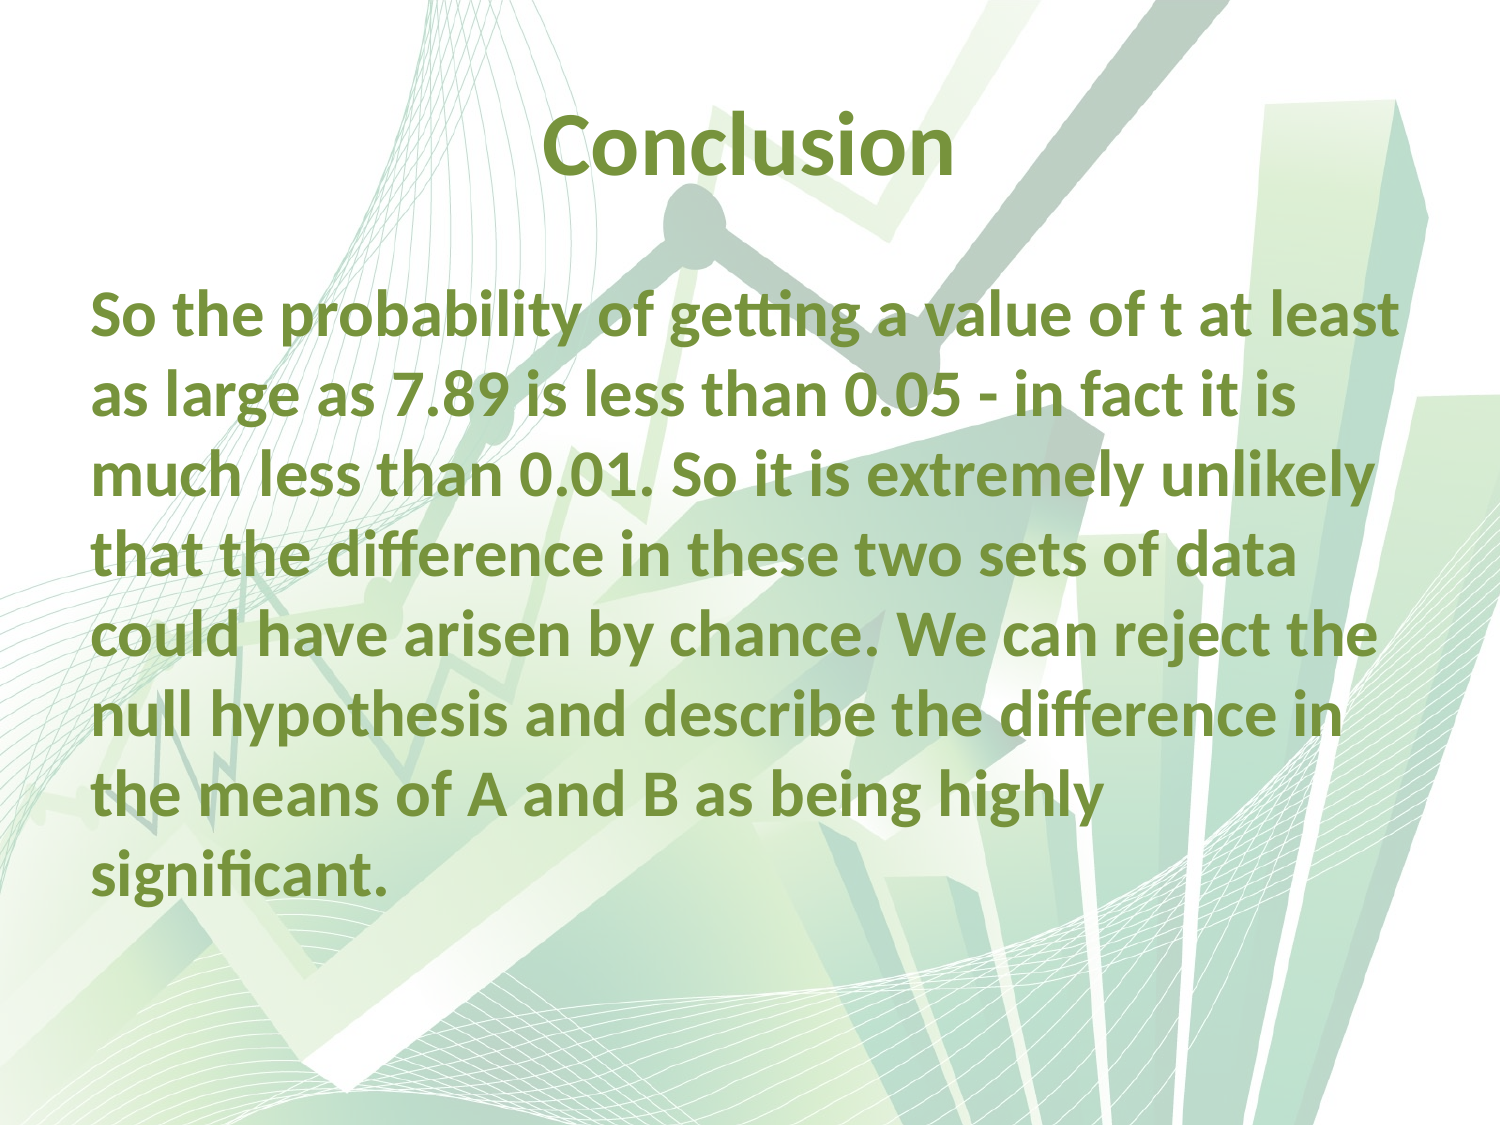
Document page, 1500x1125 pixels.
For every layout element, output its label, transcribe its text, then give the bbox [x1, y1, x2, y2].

list So the probability of getting a value of t at least as large as 7.89 is less than 0.05 - in fact it is much less than 0.01. So it is extremely unlikely that the difference in these two sets of data could have arisen by chance. We can reject the null hypothesis and describe the difference in the means of A and B as being highly significant. [75, 262, 1425, 1005]
title Conclusion [75, 45, 1425, 233]
